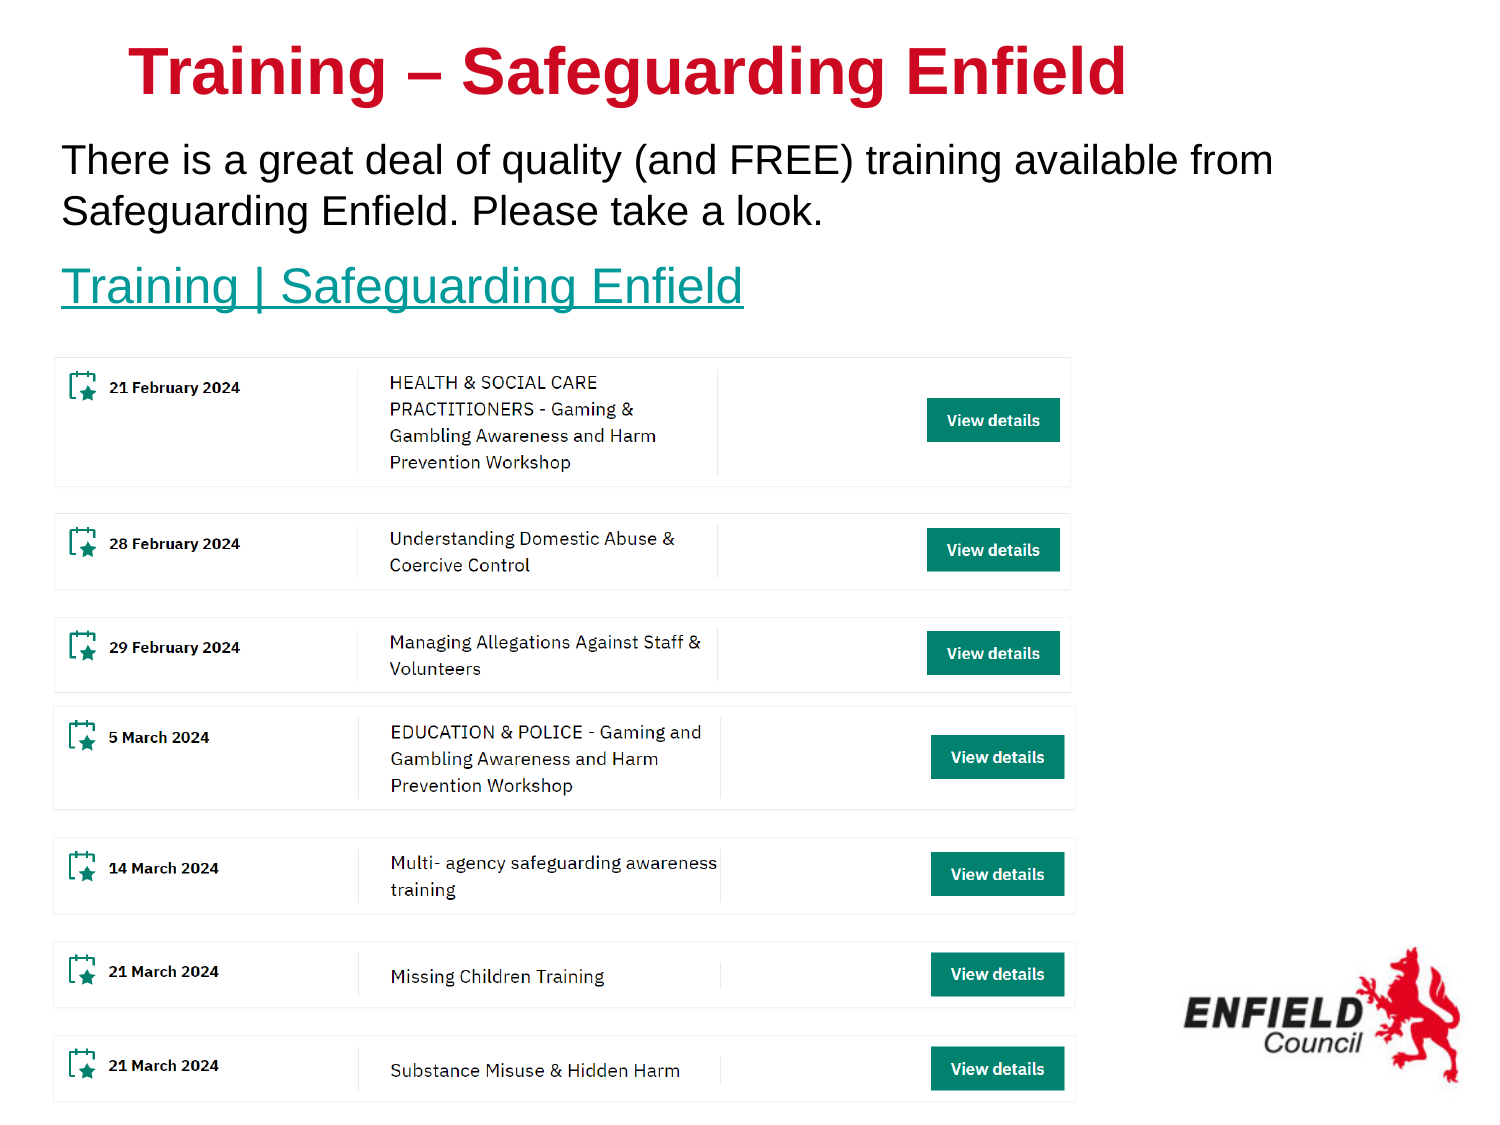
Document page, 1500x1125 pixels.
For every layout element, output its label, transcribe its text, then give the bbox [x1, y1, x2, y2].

title Training – Safeguarding Enfield [113, 20, 1452, 125]
text_box Training | Safeguarding Enfield [46, 246, 796, 321]
list There is a great deal of quality (and FREE) training available from Safeguarding Enfield. Please take a look. [46, 125, 1488, 314]
picture [42, 346, 1088, 1109]
picture [1149, 924, 1500, 1118]
